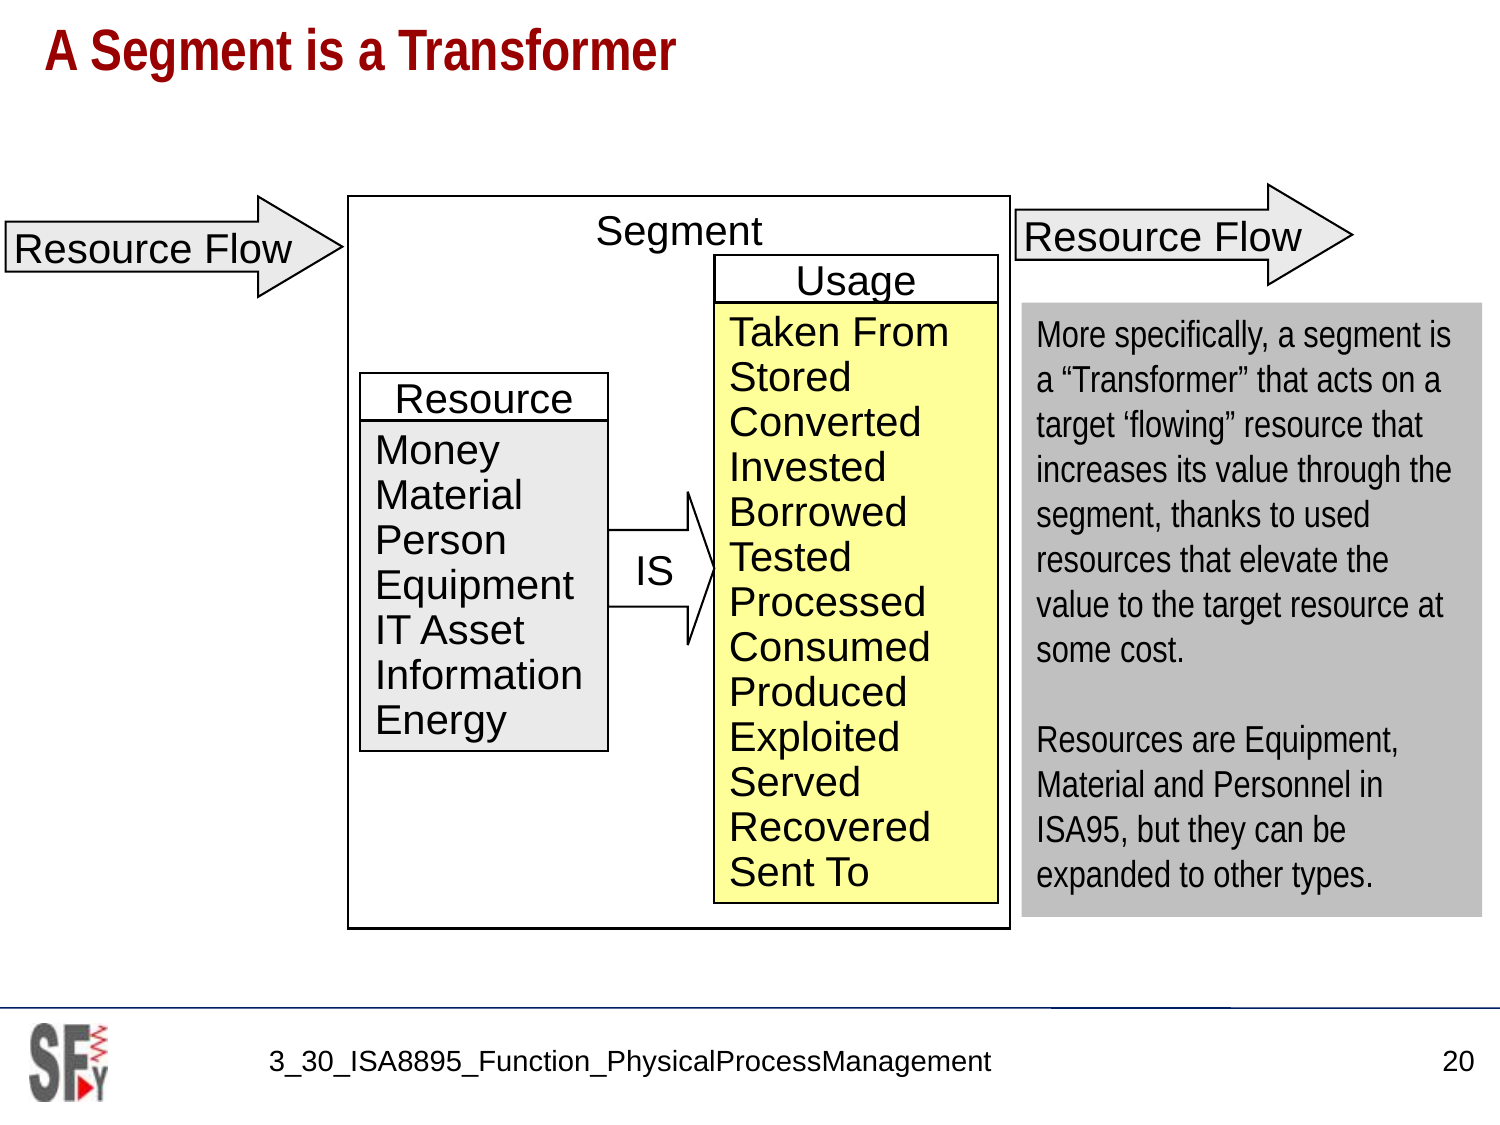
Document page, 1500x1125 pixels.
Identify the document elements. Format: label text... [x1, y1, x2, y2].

footer 3_30_ISA8895_Function_PhysicalProcessManagement [253, 1034, 1337, 1103]
text_box Resource Flow [1015, 184, 1353, 285]
text_box More specifically, a segment is a “Transformer” that acts on a target ‘flowing” resource that increases its value through the segment, thanks to used resources that elevate the value to the target resource at some cost. Resources are Equipment, Material and Personnel in ISA95, but they can be expanded to other types. [1021, 302, 1483, 917]
text_box IS [608, 491, 715, 646]
text_box Resource Flow [5, 196, 343, 297]
title A Segment is a Transformer [29, 12, 1471, 138]
text_box Money Material Person Equipment IT Asset Information Energy [360, 421, 608, 751]
text_box Resource [360, 373, 608, 421]
picture [29, 1023, 108, 1102]
text_box Usage [714, 255, 998, 303]
slide_number 20 [1352, 1034, 1491, 1103]
text_box Taken From Stored Converted Invested Borrowed Tested Processed Consumed Produced Exploited Served Recovered Sent To [714, 303, 998, 903]
text_box Segment [348, 196, 1010, 929]
